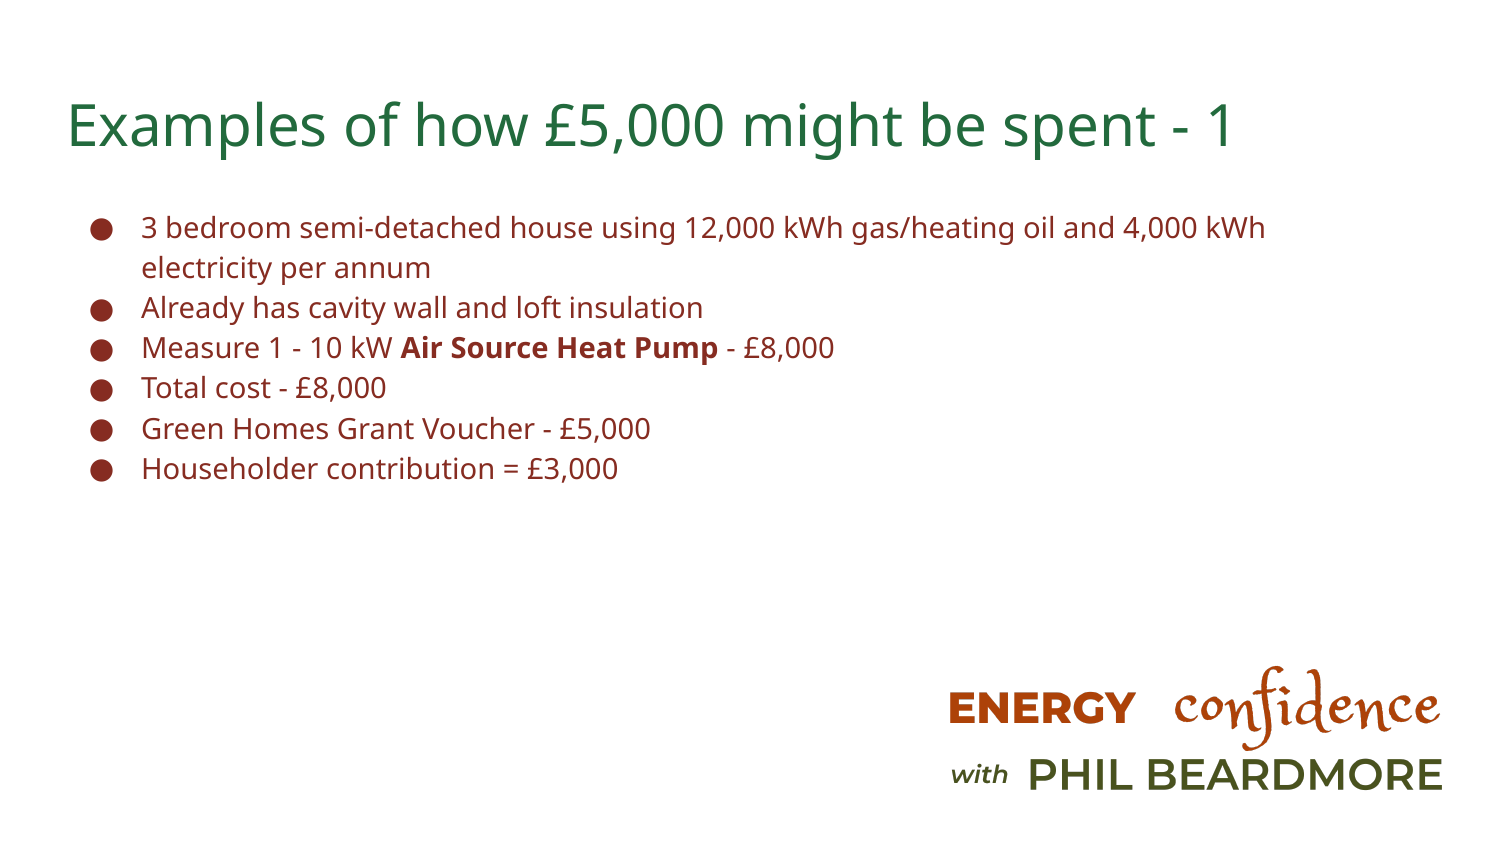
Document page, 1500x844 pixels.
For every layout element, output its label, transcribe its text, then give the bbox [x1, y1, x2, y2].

picture [931, 626, 1471, 830]
text_box https://www.flickr.com/photos/julianb/ [877, 737, 1370, 844]
list 3 bedroom semi-detached house using 12,000 kWh gas/heating oil and 4,000 kWh electricity per annum Already has cavity wall and loft insulation Measure 1 - 10 kW Air Source Heat Pump - £8,000 Total cost - £8,000 Green Homes Grant Voucher - £5,000 Householder contribution = £3,000 [51, 189, 1354, 750]
title Examples of how £5,000 might be spent - 1 [51, 72, 1500, 167]
